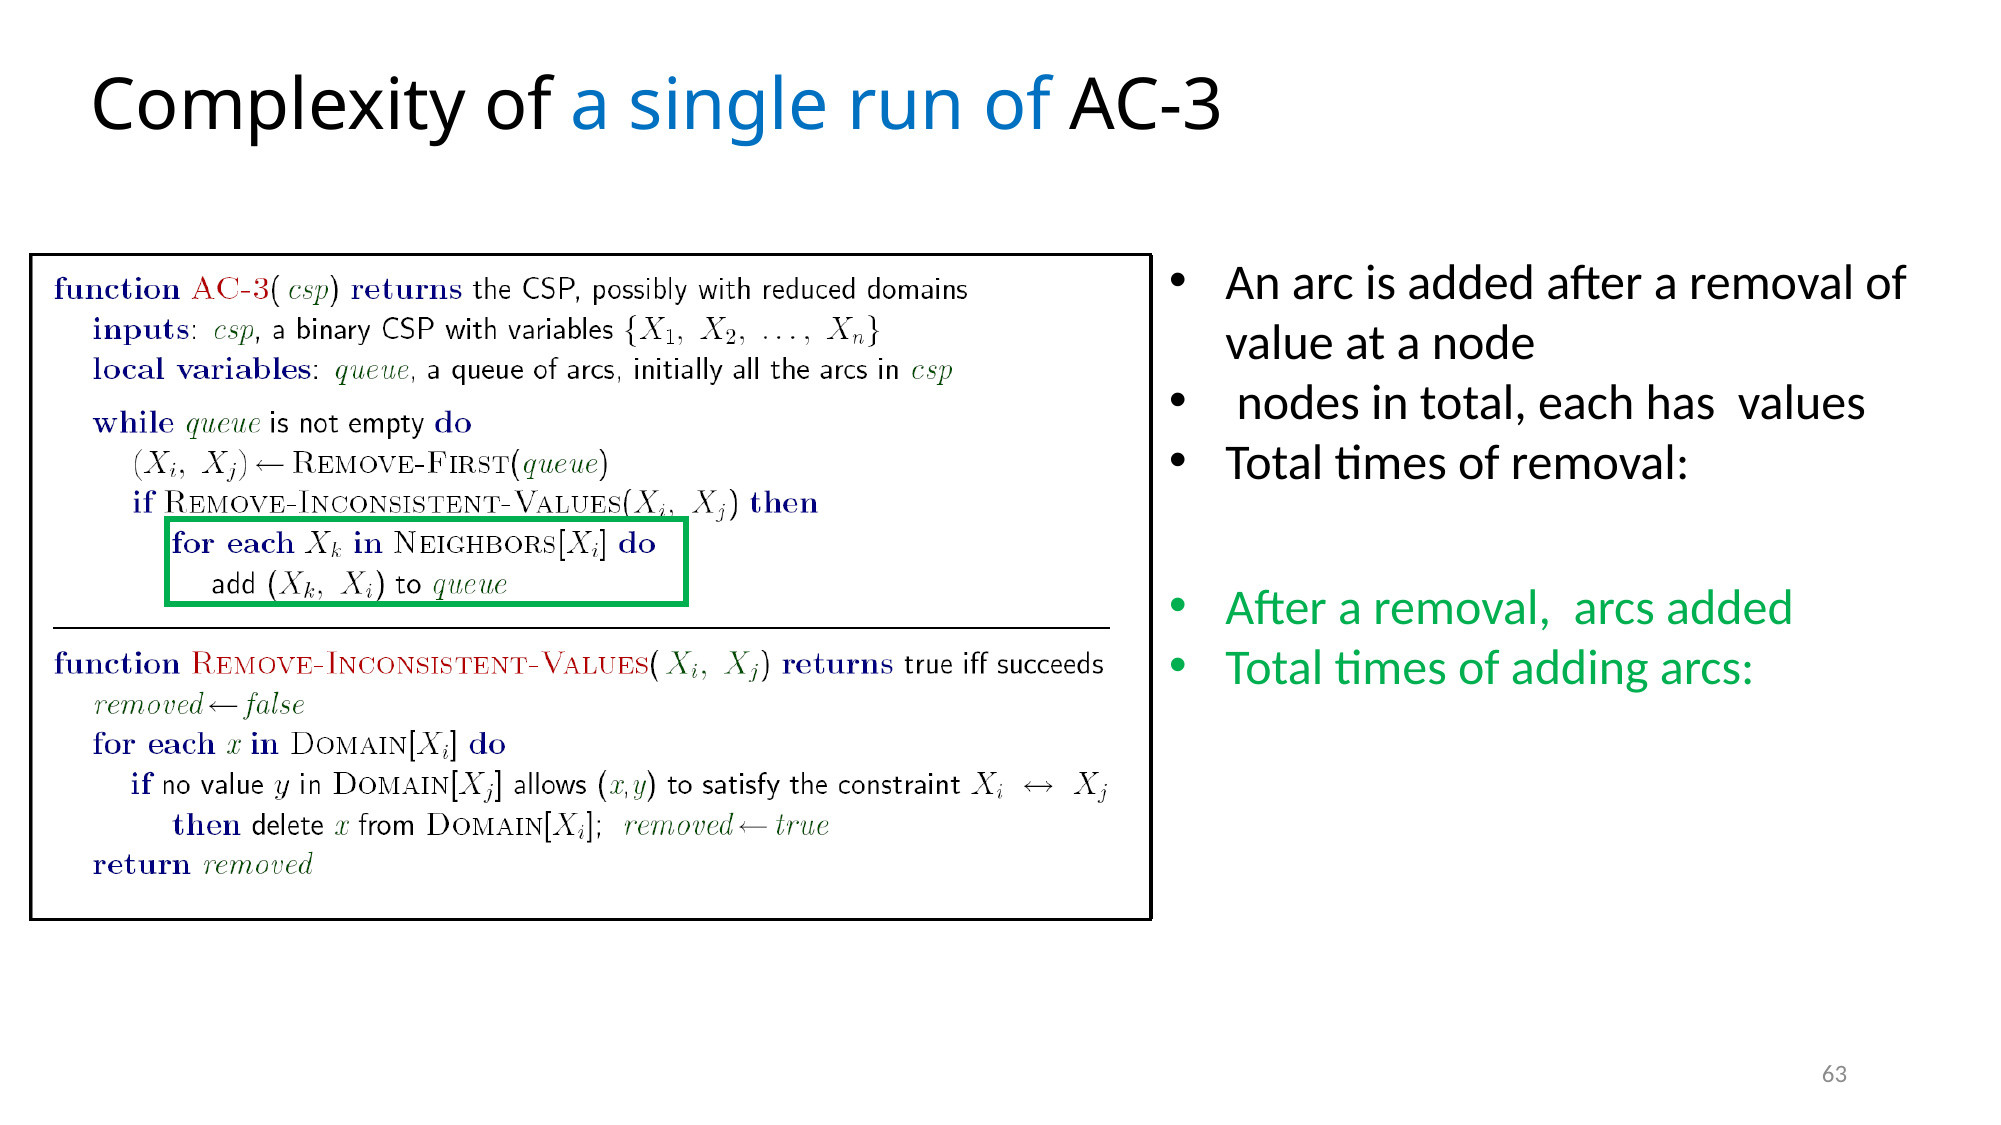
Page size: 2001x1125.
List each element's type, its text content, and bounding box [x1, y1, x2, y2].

picture [25, 249, 1155, 923]
title Complexity of a single run of AC-3 [75, 59, 1801, 153]
slide_number 63 [1412, 1042, 1863, 1103]
